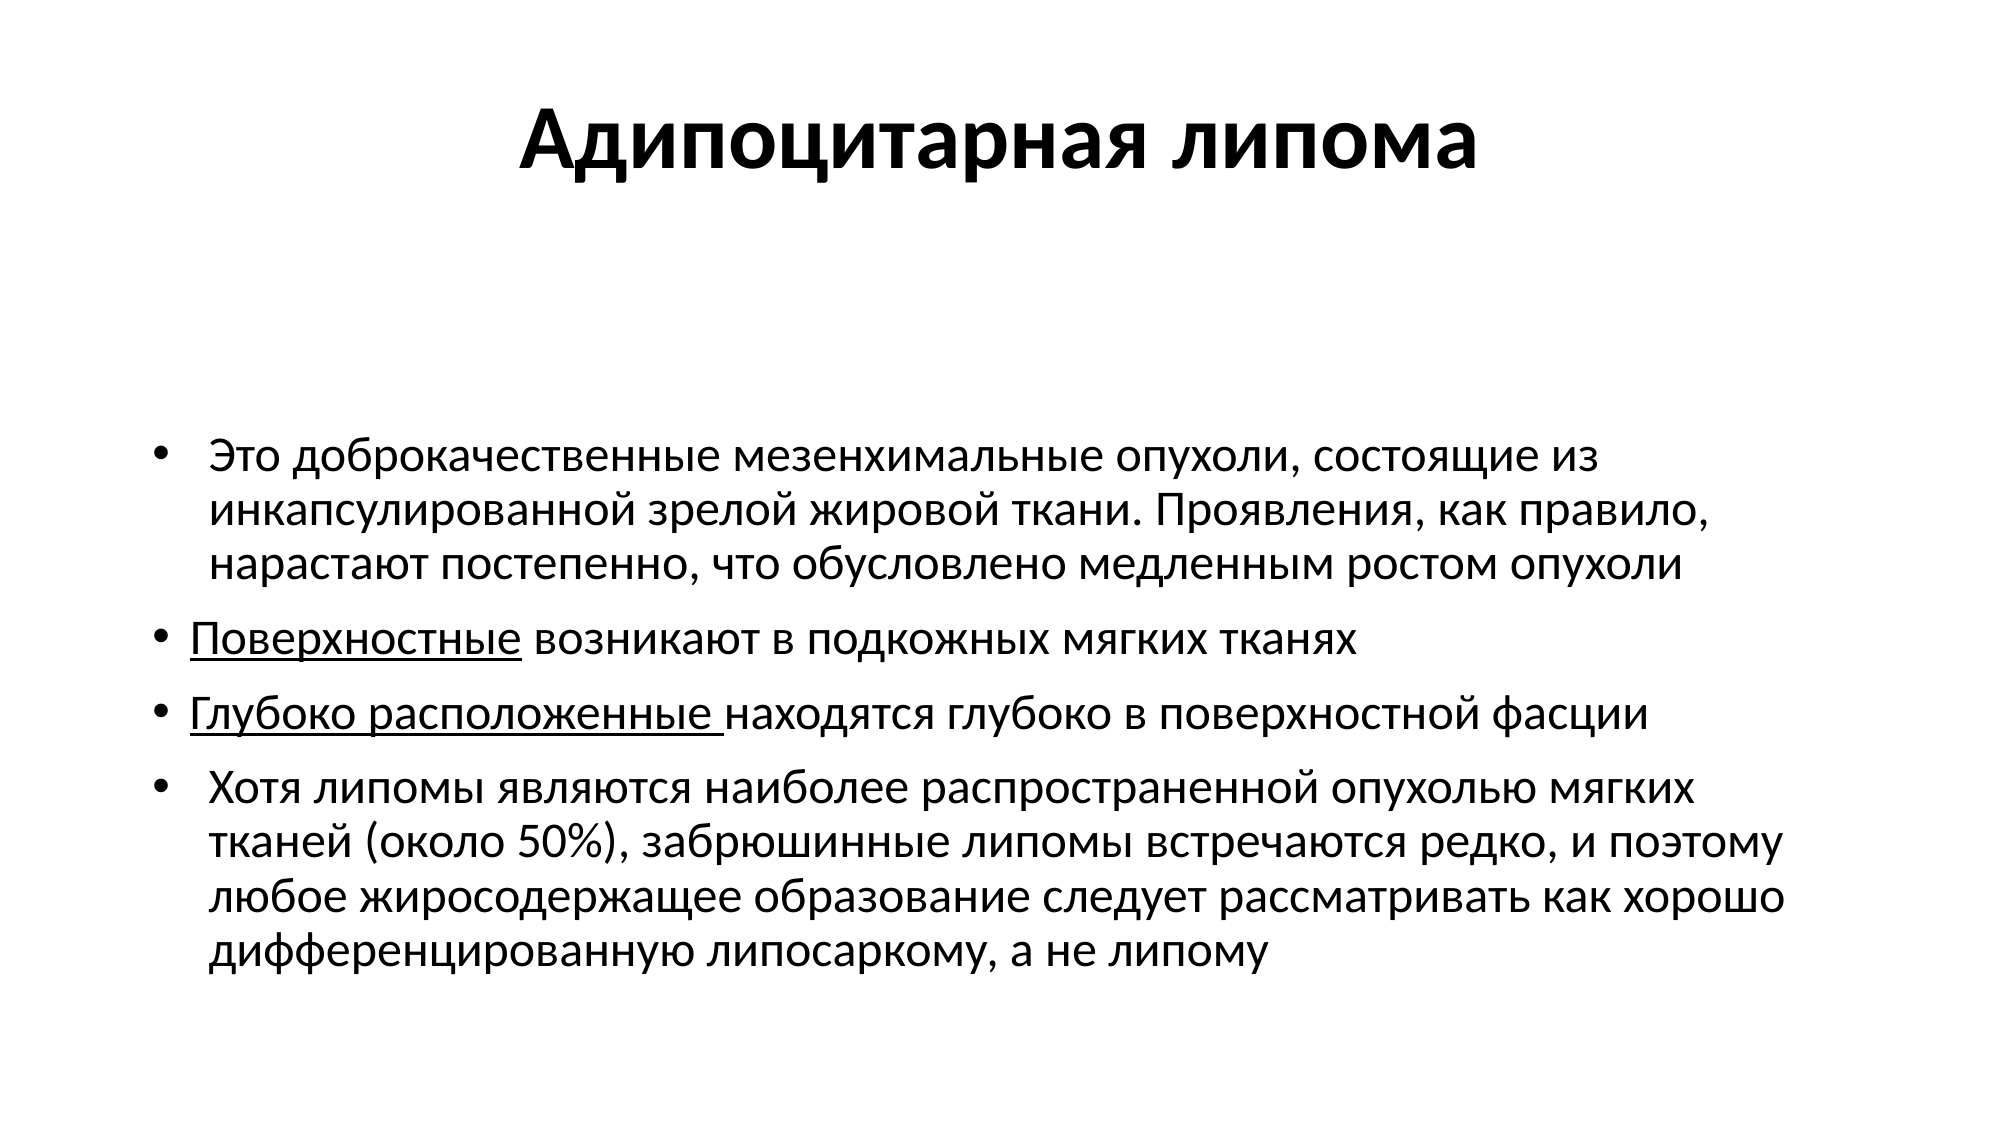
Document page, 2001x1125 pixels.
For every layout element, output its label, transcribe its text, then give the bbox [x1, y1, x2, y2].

text_box Адипоцитарная липома [91, 82, 1909, 197]
text_box Это доброкачественные мезенхимальные опухоли, состоящие из инкапсулированной зрелой жировой ткани. Проявления, как правило, нарастают постепенно, что обусловлено медленным ростом опухоли Поверхностные возникают в подкожных мягких тканях Глубоко расположенные находятся глубоко в поверхностной фасции Хотя липомы являются наиболее распространенной опухолью мягких тканей (около 50%), забрюшинные липомы встречаются редко, и поэтому любое жиросодержащее образование следует рассматривать как хорошо дифференцированную липосаркому, а не липому [137, 290, 1863, 1014]
